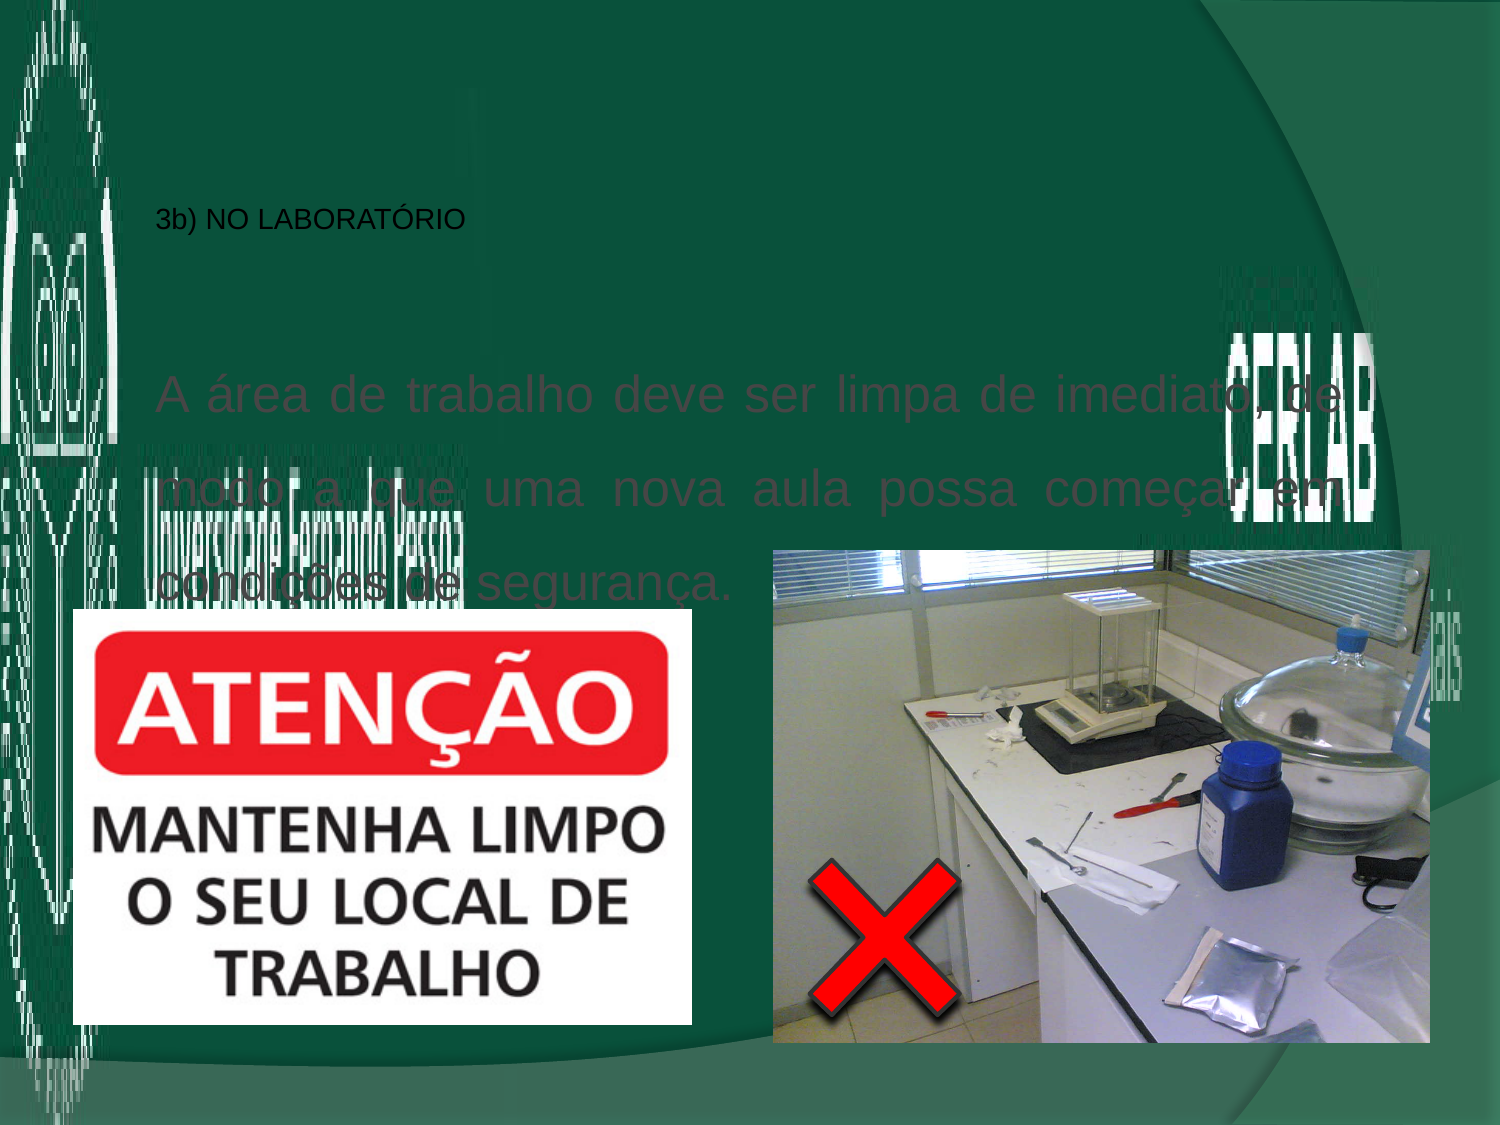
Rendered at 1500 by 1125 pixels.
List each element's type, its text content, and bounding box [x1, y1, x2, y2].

picture [0, 0, 1431, 1066]
text_box 3b) No laboratório A área de trabalho deve ser limpa de imediato, de modo a que uma nova aula possa começar em condições de segurança. [140, 175, 1360, 618]
